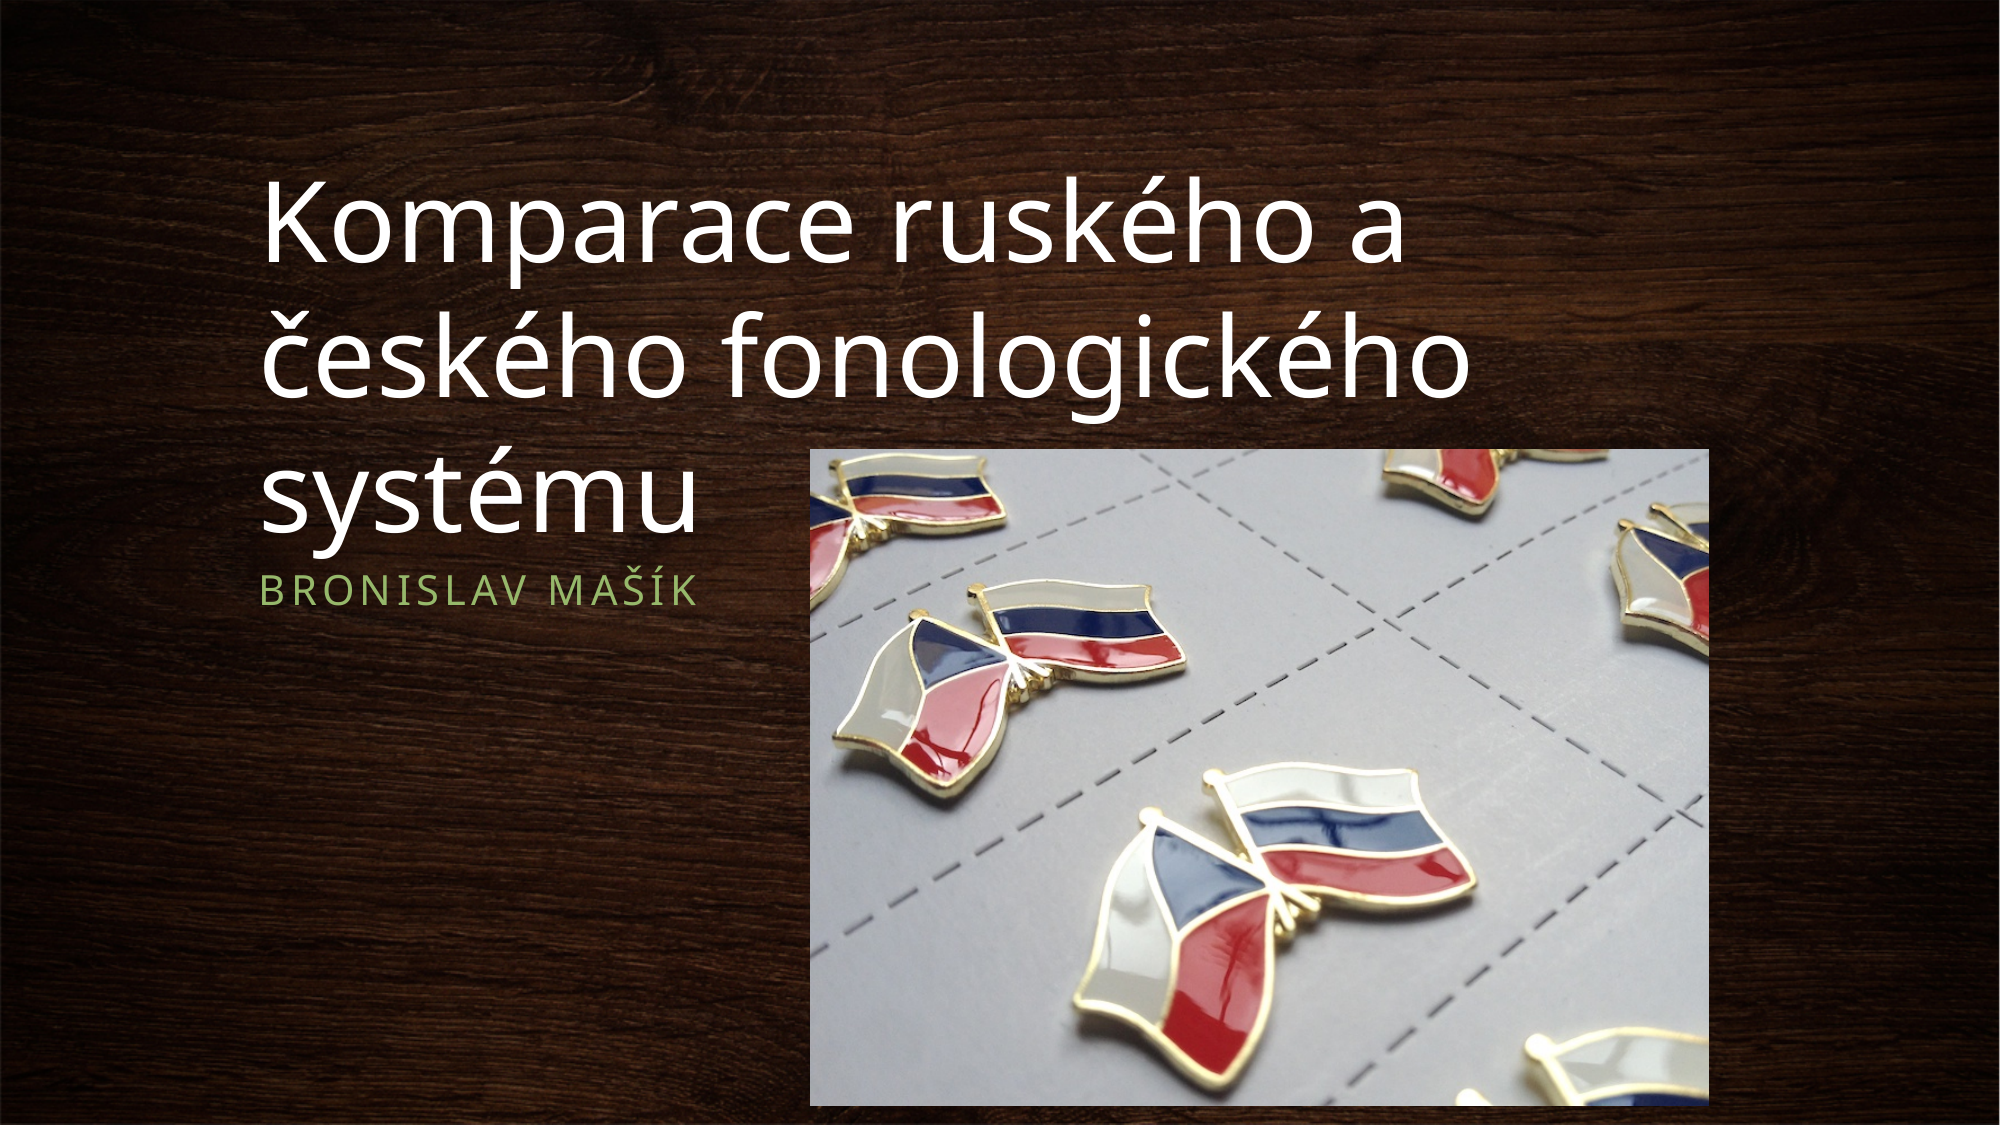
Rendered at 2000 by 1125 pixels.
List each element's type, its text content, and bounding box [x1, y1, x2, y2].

subtitle Bronislav Mašík [243, 562, 800, 725]
title Komparace ruského a českého fonologického systému [243, 37, 1694, 562]
picture [0, 0, 2000, 1125]
